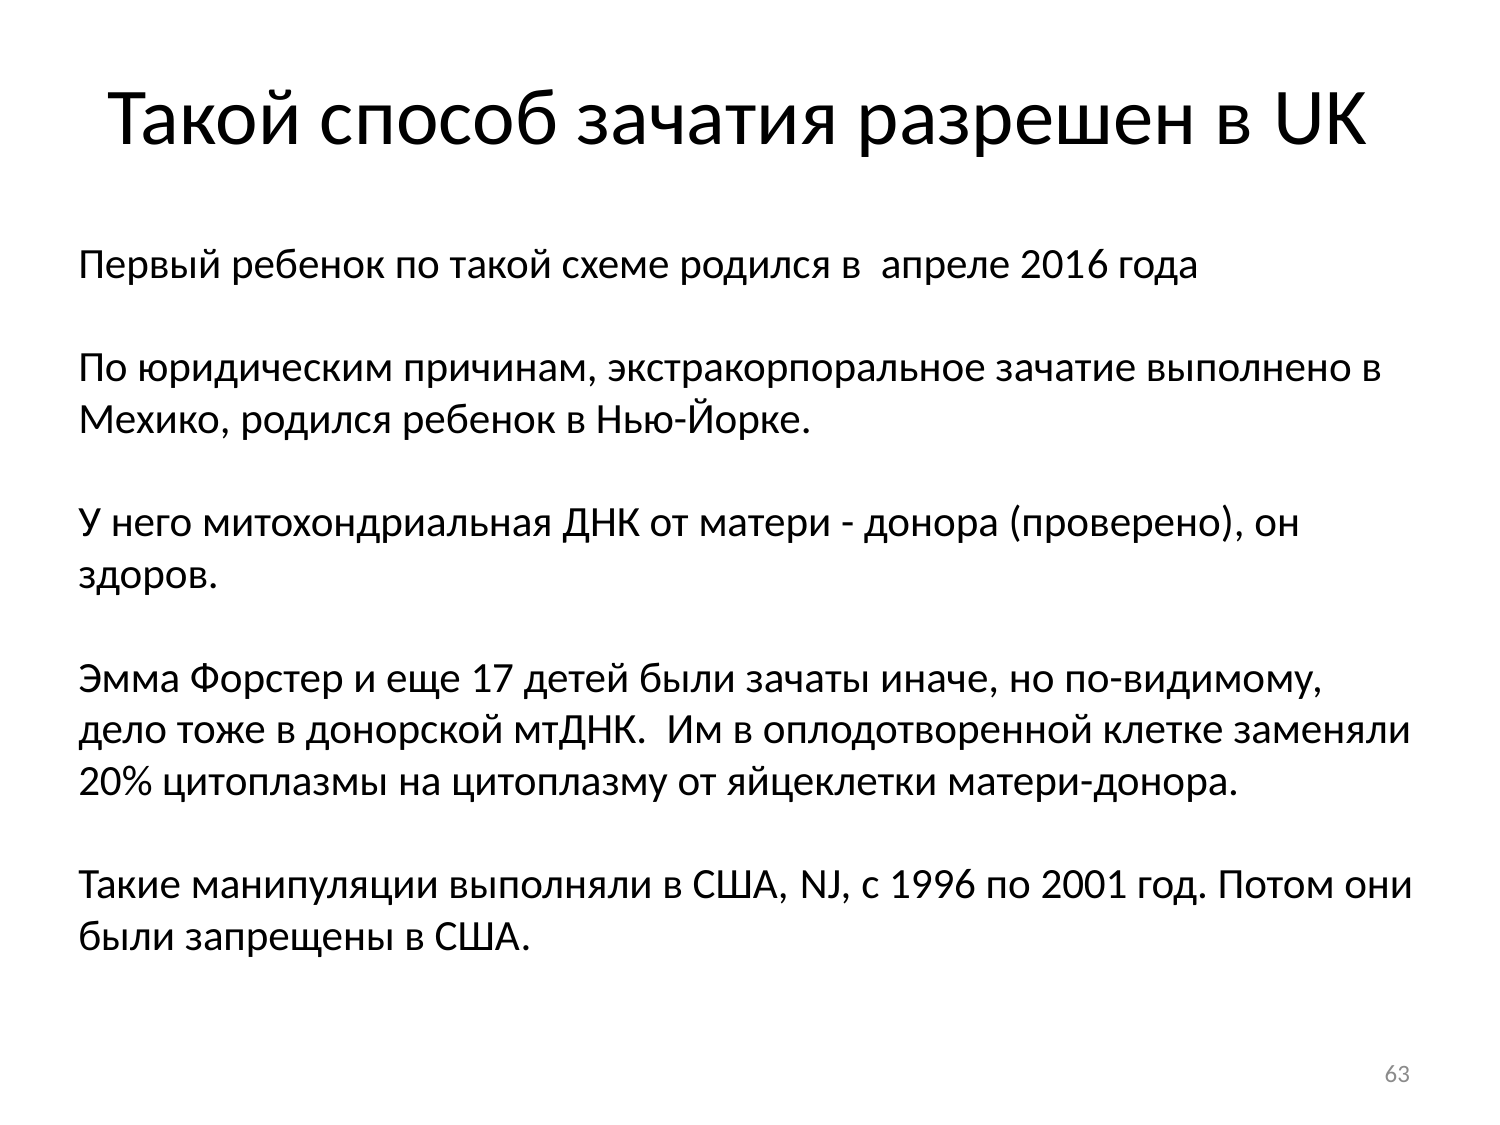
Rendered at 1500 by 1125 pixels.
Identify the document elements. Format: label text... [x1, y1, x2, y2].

text_box Первый ребенок по такой схеме родился в апреле 2016 года По юридическим причинам, экстракорпоральное зачатие выполнено в Мехико, родился ребенок в Нью-Йорке. У него митохондриальная ДНК от матери - донора (проверено), он здоров. Эмма Форстер и еще 17 детей были зачаты иначе, но по-видимому, дело тоже в донорской мтДНК. Им в оплодотворенной клетке заменяли 20% цитоплазмы на цитоплазму от яйцеклетки матери-донора. Такие манипуляции выполняли в США, NJ, с 1996 по 2001 год. Потом они были запрещены в США. [63, 203, 1443, 991]
text_box Такой способ зачатия разрешен в UK [56, 45, 1418, 179]
slide_number 63 [1074, 1042, 1425, 1103]
